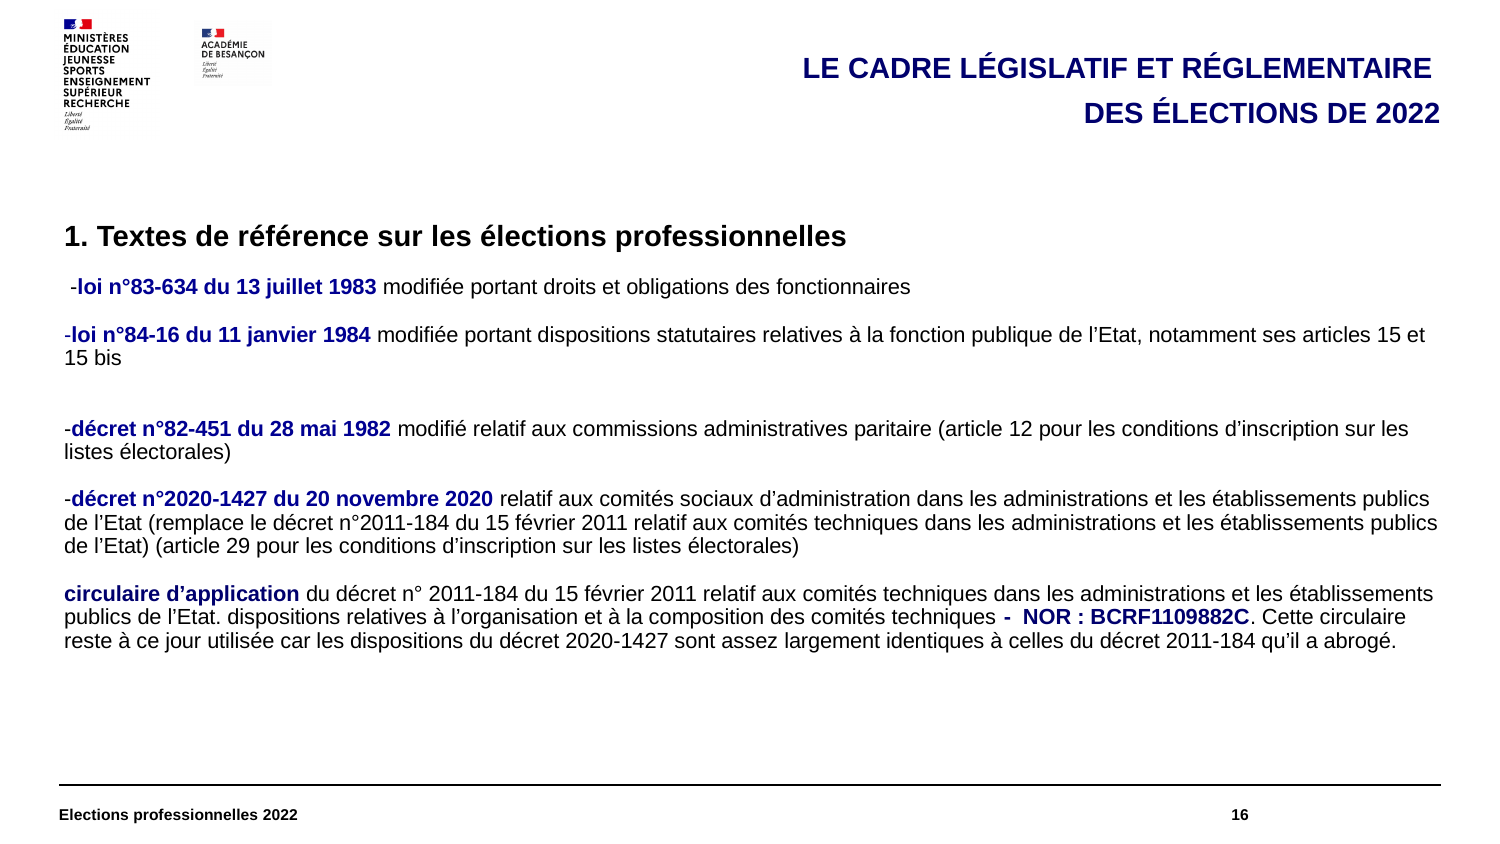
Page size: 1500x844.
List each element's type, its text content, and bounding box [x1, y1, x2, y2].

picture [194, 19, 272, 86]
slide_number 16 [1027, 784, 1249, 844]
list le cadre législatif et réglementaire des élections de 2022 [543, 29, 1441, 148]
title 1. Textes de référence sur les élections professionnelles -loi n°83-634 du 13 juillet 1983 modifiée portant droits et obligations des fonctionnaires -loi n°84-16 du 11 janvier 1984 modifiée portant dispositions statutaires relatives à la fonction publique de l’Etat, notamment ses articles 15 et 15 bis -décret n°82-451 du 28 mai 1982 modifié relatif aux commissions administratives paritaire (article 12 pour les conditions d’inscription sur les listes électorales) -décret n°2020-1427 du 20 novembre 2020 relatif aux comités sociaux d’administration dans les administrations et les établissements publics de l’Etat (remplace le décret n°2011-184 du 15 février 2011 relatif aux comités techniques dans les administrations et les établissements publics de l’Etat) (article 29 pour les conditions d’inscription sur les listes électorales) circulaire d’application du décret n° 2011-184 du 15 février 2011 relatif aux comités techniques dans les administrations et les établissements publics de l’Etat. dispositions relatives à l’organisation et à la composition des comités techniques - NOR : BCRF1109882C. Cette circulaire reste à ce jour utilisée car les dispositions du décret 2020-1427 sont assez largement identiques à celles du décret 2011-184 qu’il a abrogé. [64, 221, 1447, 767]
footer Elections professionnelles 2022 [59, 784, 1027, 844]
picture [54, 9, 160, 140]
